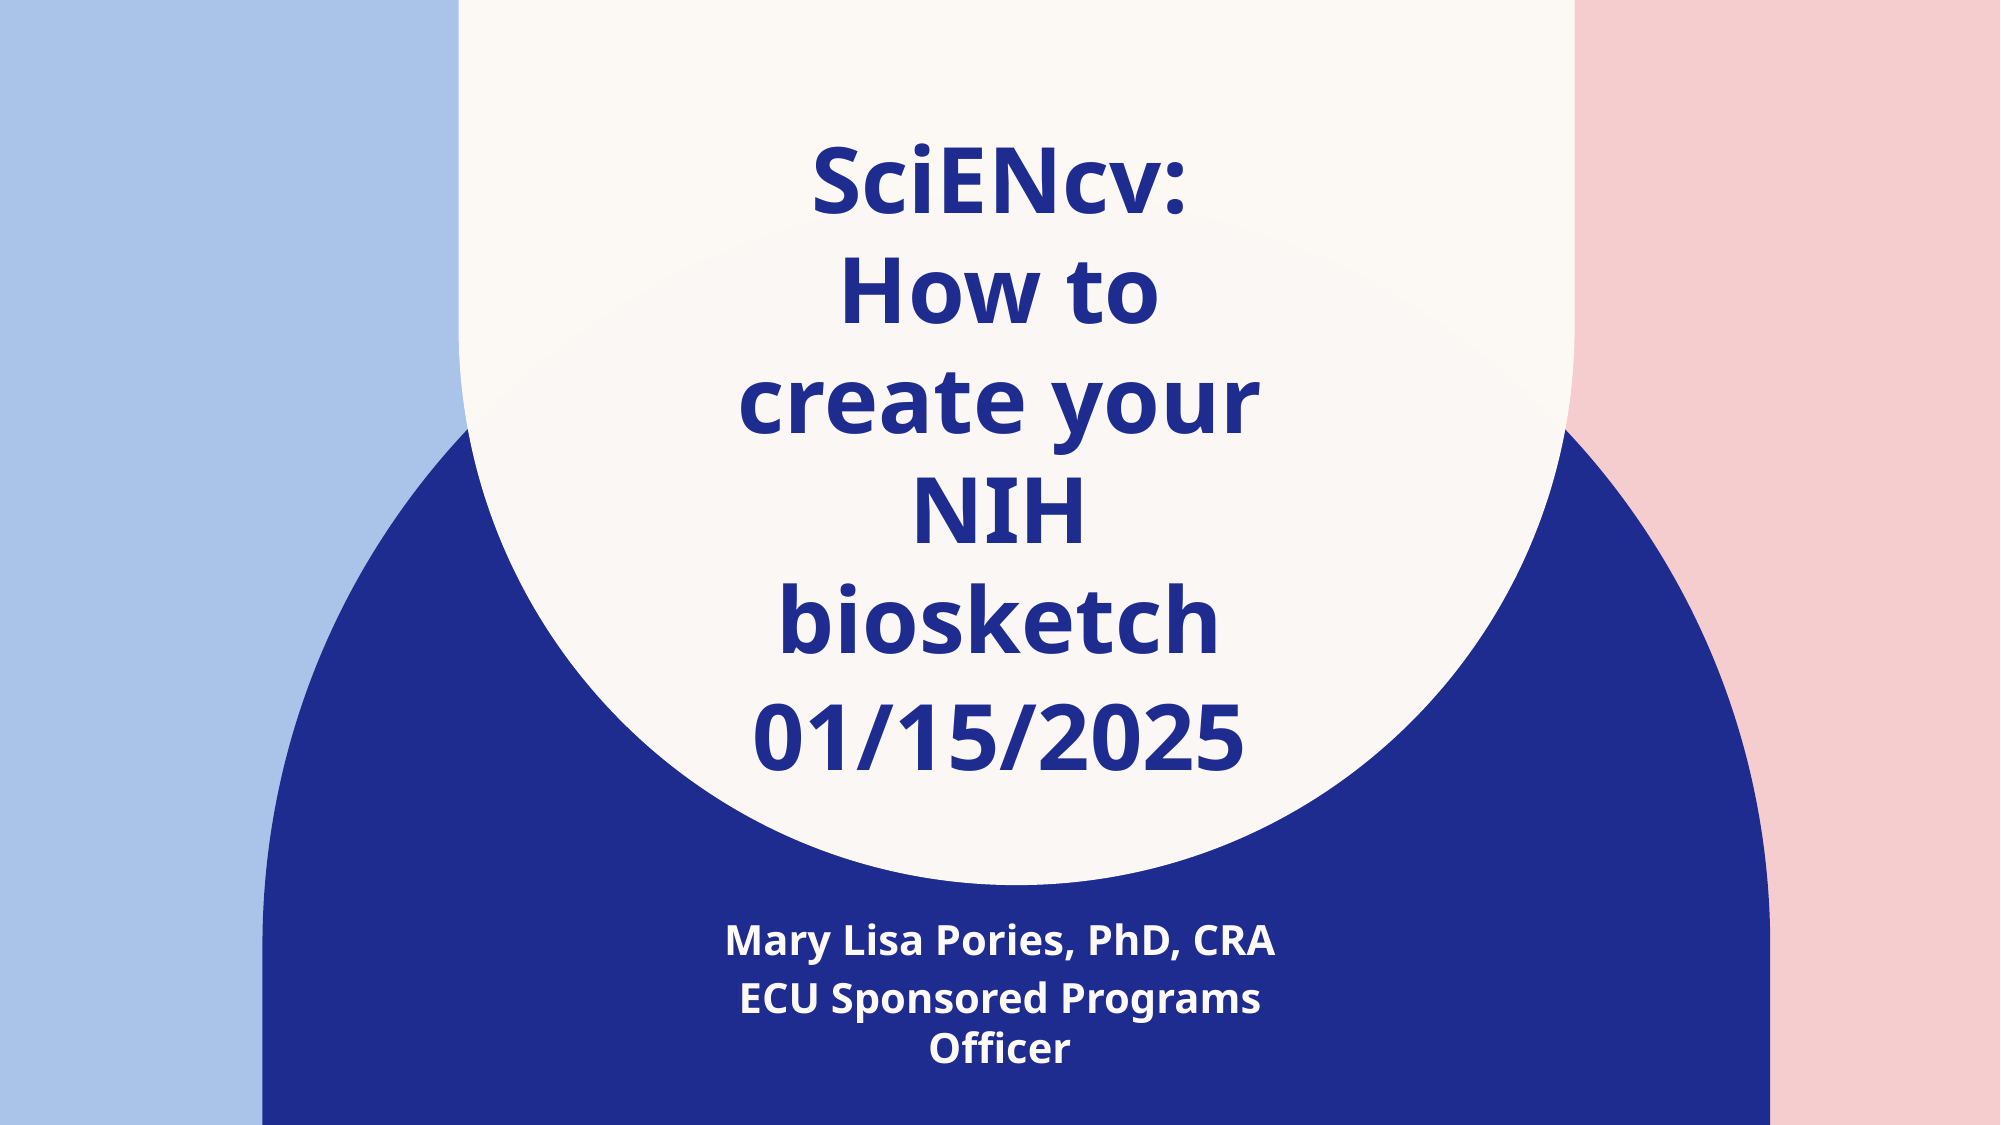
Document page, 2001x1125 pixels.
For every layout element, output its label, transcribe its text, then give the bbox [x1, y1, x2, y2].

subtitle SciENcv: How to create your NIH biosketch 01/15/2025 Mary Lisa Pories, PhD, CRA ECU Sponsored Programs Officer [713, 77, 1287, 764]
